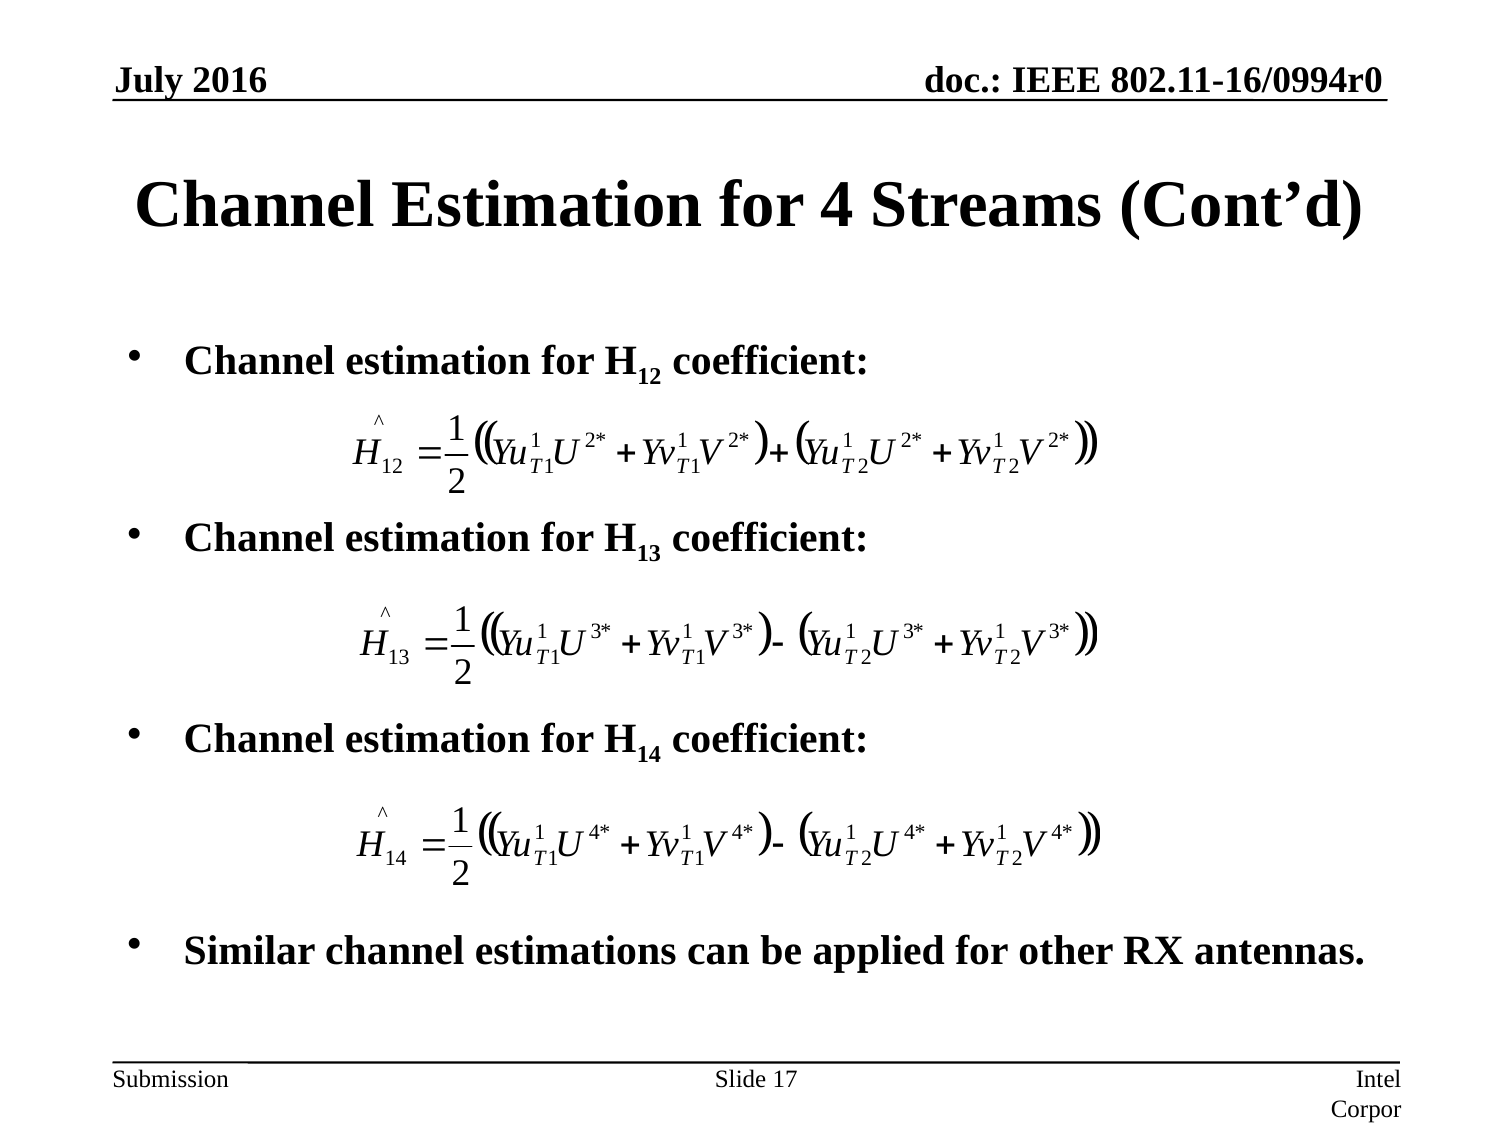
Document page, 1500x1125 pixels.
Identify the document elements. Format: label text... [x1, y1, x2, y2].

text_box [345, 404, 1100, 502]
slide_number Slide 17 [712, 1062, 800, 1093]
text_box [349, 796, 1101, 894]
title Channel Estimation for 4 Streams (Cont’d) [112, 112, 1388, 288]
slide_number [114, 54, 316, 100]
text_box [352, 595, 1098, 694]
footer Intel Corporation [1325, 1062, 1402, 1093]
text_box Channel estimation for H14 coefficient: [112, 702, 1388, 799]
text_box Similar channel estimations can be applied for other RX antennas. [112, 915, 1388, 1012]
list Channel estimation for H12 coefficient: [112, 324, 1388, 421]
text_box Channel estimation for H13 coefficient: [112, 502, 1388, 598]
